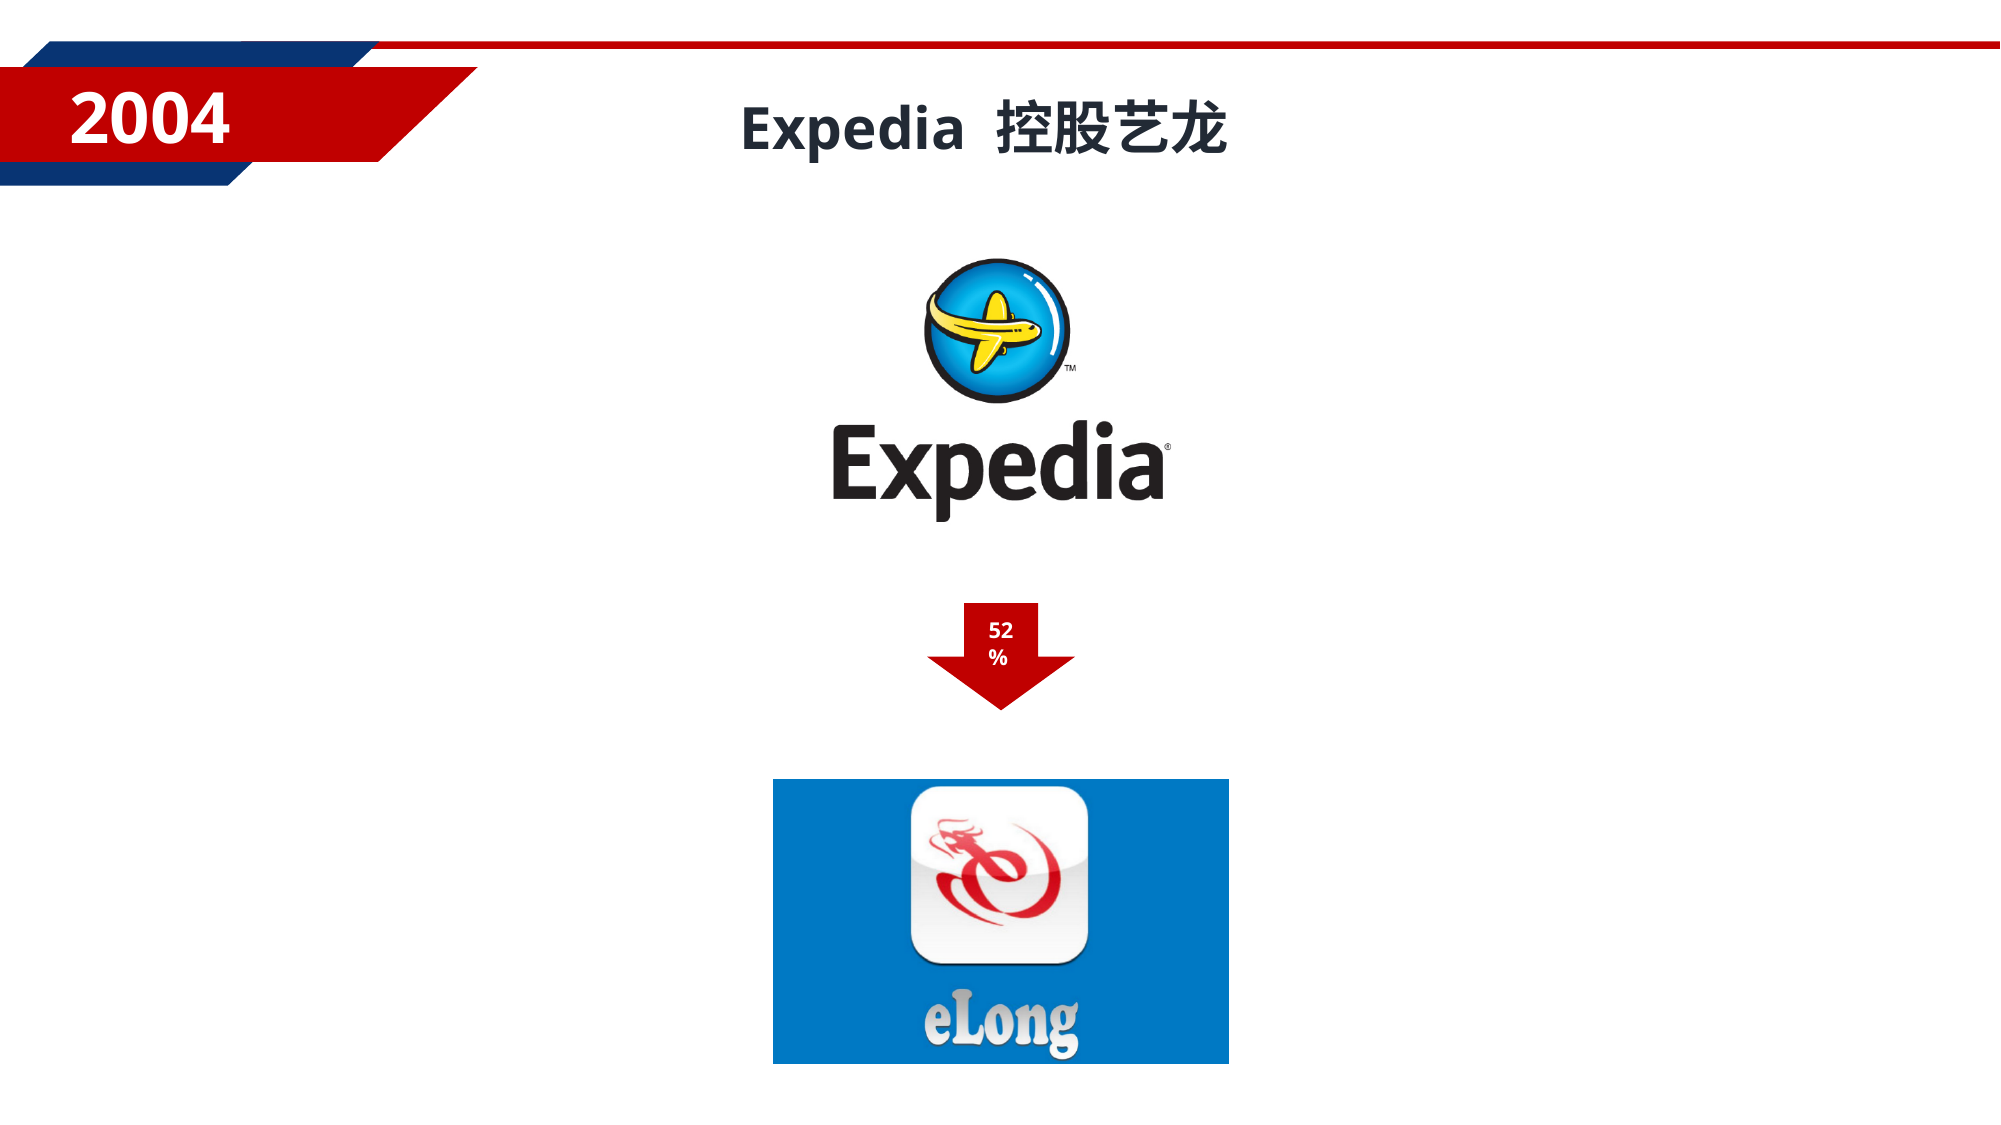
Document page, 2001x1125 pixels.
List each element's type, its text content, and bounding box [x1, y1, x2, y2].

picture [773, 779, 1229, 1064]
text_box 52% [923, 602, 1079, 712]
text_box Expedia 控股艺龙 [0, 41, 1969, 197]
picture [765, 215, 1229, 563]
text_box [0, 41, 478, 186]
text_box [240, 40, 2000, 50]
